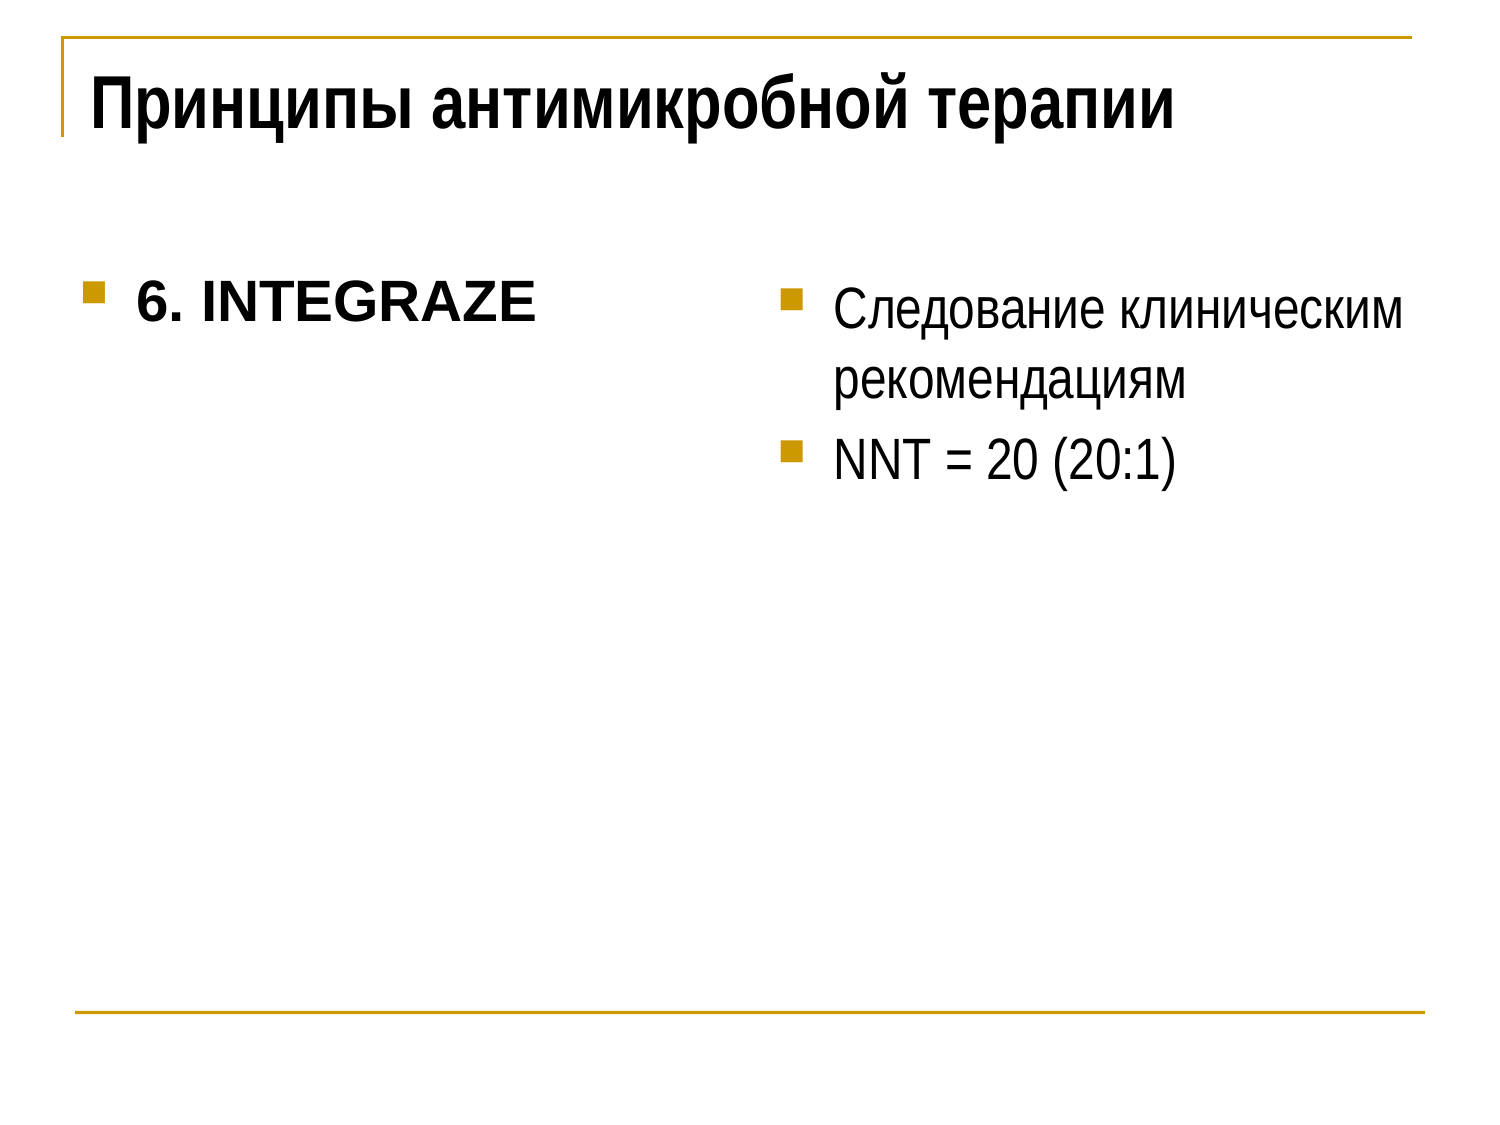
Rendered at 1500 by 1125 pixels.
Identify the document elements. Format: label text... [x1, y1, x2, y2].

title Принципы антимикробной терапии [74, 45, 1426, 233]
list Следование клиническим рекомендациям NNT = 20 (20:1) [762, 262, 1426, 1006]
list 6. INTEGRAZE [64, 255, 728, 999]
